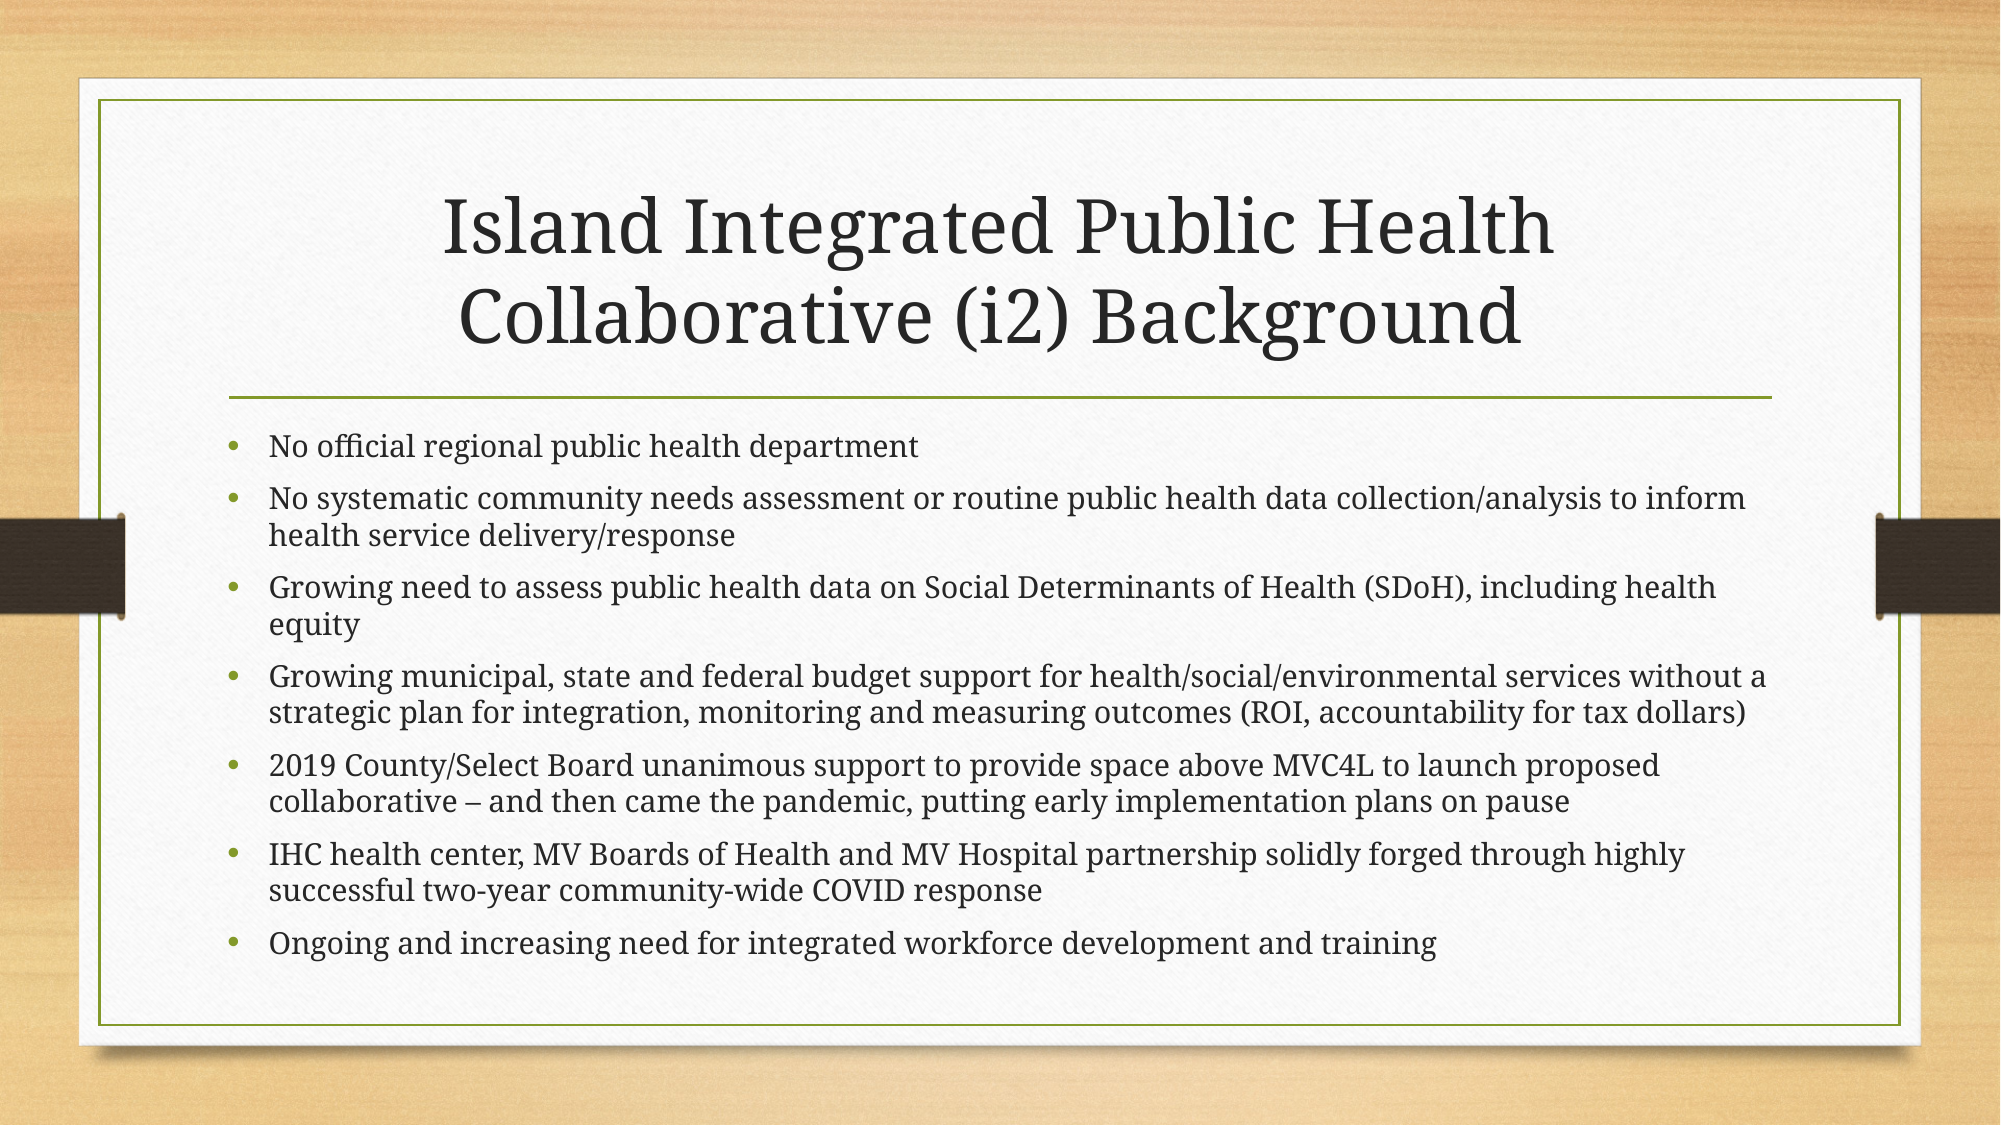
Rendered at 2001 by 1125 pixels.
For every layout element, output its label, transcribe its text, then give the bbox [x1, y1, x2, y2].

title Island Integrated Public Health Collaborative (i2) Background [212, 161, 1788, 375]
picture [0, 0, 2001, 1125]
list No official regional public health department No systematic community needs assessment or routine public health data collection/analysis to inform health service delivery/response Growing need to assess public health data on Social Determinants of Health (SDoH), including health equity Growing municipal, state and federal budget support for health/social/environmental services without a strategic plan for integration, monitoring and measuring outcomes (ROI, accountability for tax dollars) 2019 County/Select Board unanimous support to provide space above MVC4L to launch proposed collaborative – and then came the pandemic, putting early implementation plans on pause IHC health center, MV Boards of Health and MV Hospital partnership solidly forged through highly successful two-year community-wide COVID response Ongoing and increasing need for integrated workforce development and training [212, 419, 1788, 1008]
